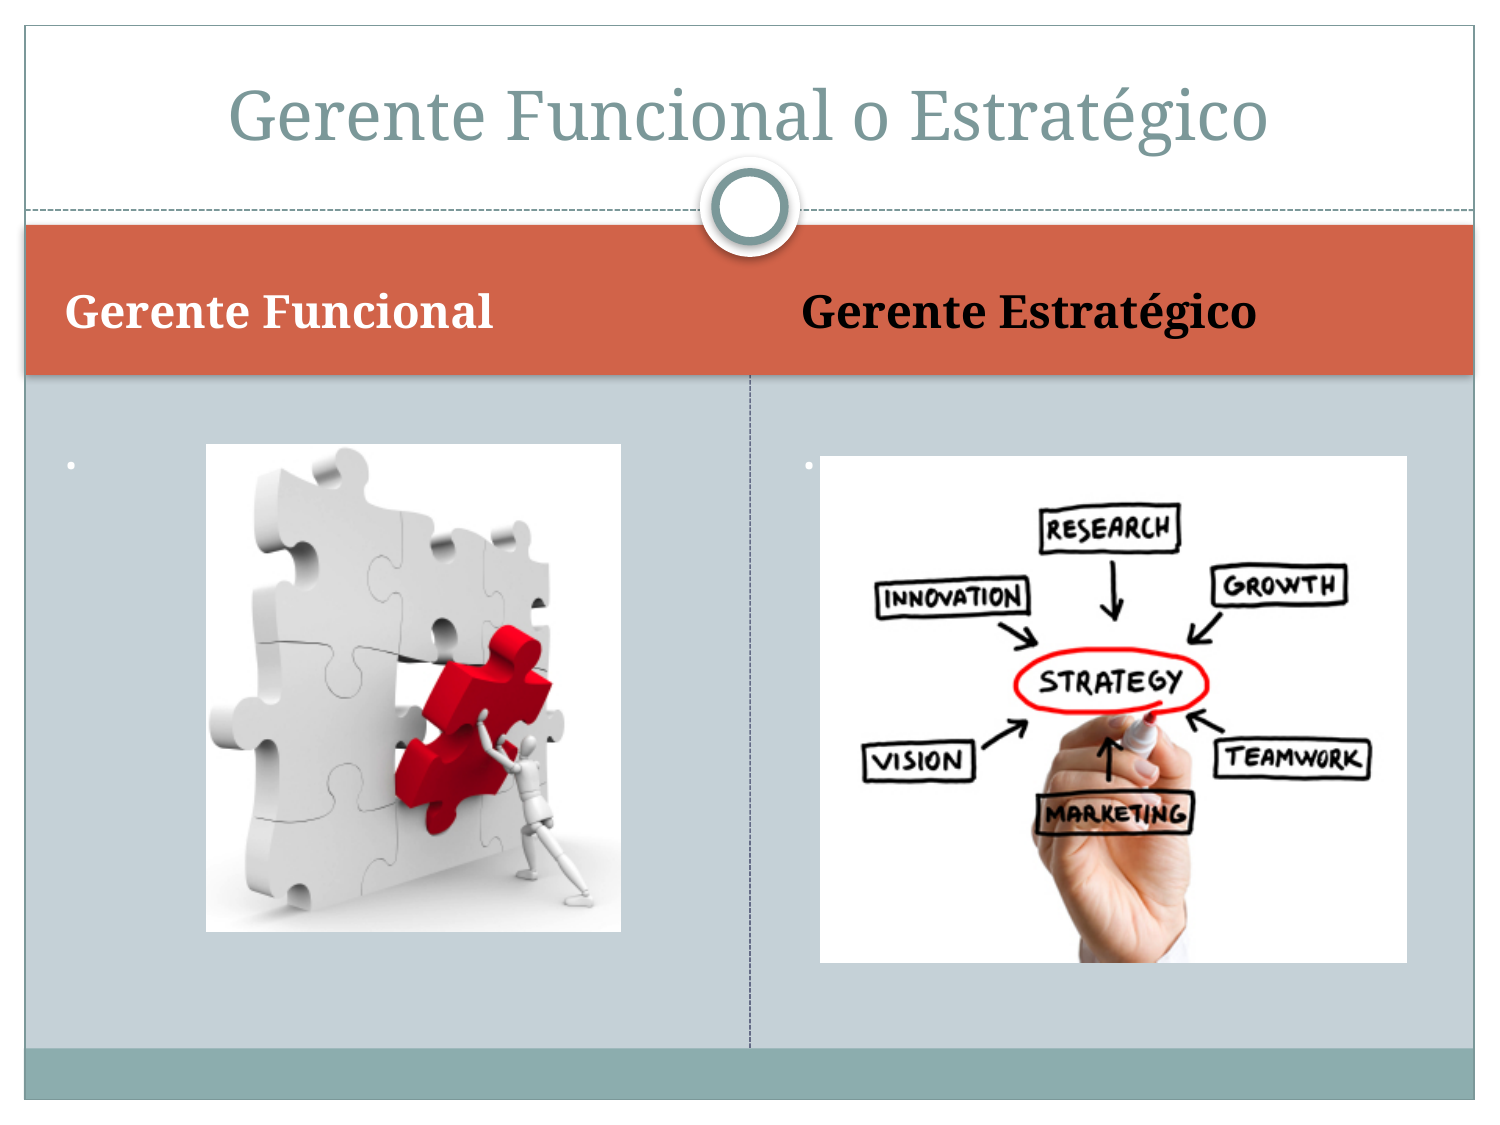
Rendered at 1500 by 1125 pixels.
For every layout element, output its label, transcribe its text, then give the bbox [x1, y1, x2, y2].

picture [206, 444, 621, 933]
list Gerente Funcional [48, 249, 714, 371]
title Gerente Funcional o Estratégico [389, 37, 1450, 162]
text_box [10, 0, 334, 197]
text_box [334, 0, 389, 169]
list . [787, 405, 1450, 1033]
list Gerente Estratégico [785, 249, 1450, 371]
list . [49, 405, 713, 1032]
picture [820, 455, 1407, 963]
